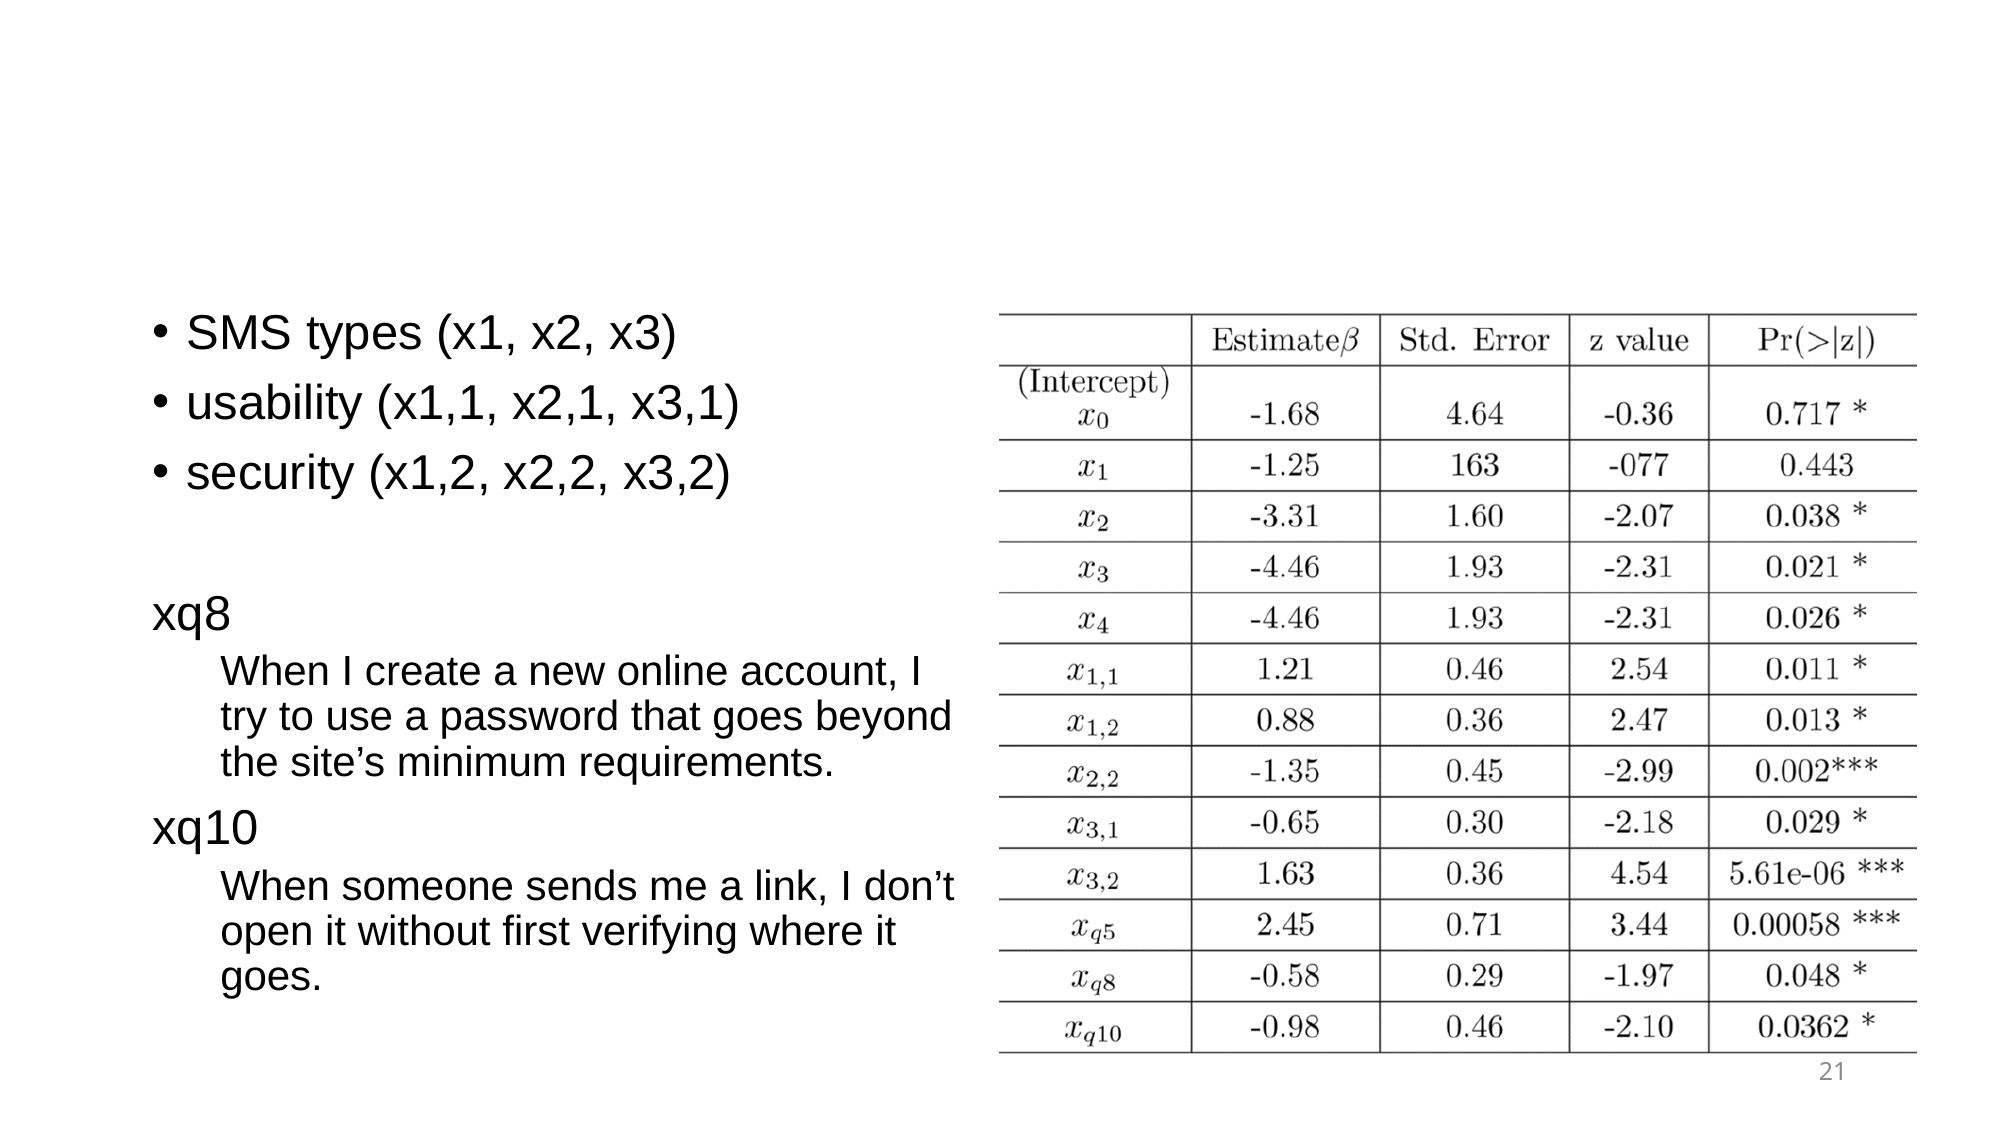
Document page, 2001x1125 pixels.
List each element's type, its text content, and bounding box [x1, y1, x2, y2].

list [999, 312, 1917, 1054]
slide_number 21 [1412, 1054, 1863, 1103]
list SMS types (x1, x2, x3) usability (x1,1, x2,1, x3,1) security (x1,2, x2,2, x3,2) xq8 When I create a new online account, I try to use a password that goes beyond the site’s minimum requirements. xq10 When someone sends me a link, I don’t open it without ﬁrst verifying where it goes. [137, 299, 988, 1014]
